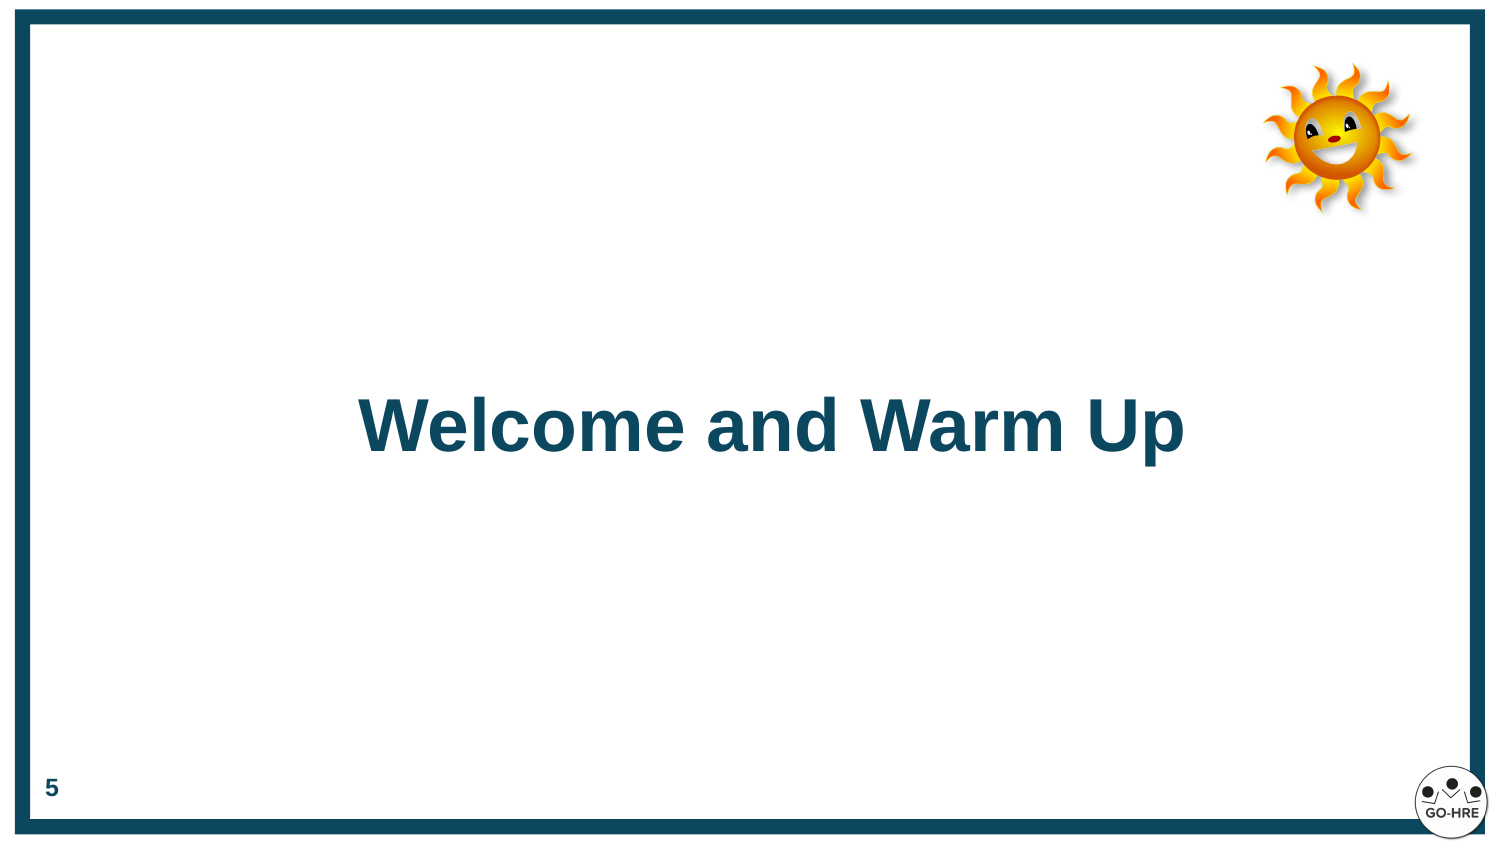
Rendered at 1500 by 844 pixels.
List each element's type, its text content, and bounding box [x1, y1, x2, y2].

picture [1251, 52, 1425, 234]
picture [1414, 765, 1490, 841]
title Welcome and Warm Up [143, 346, 1402, 497]
slide_number 5 [30, 754, 121, 819]
